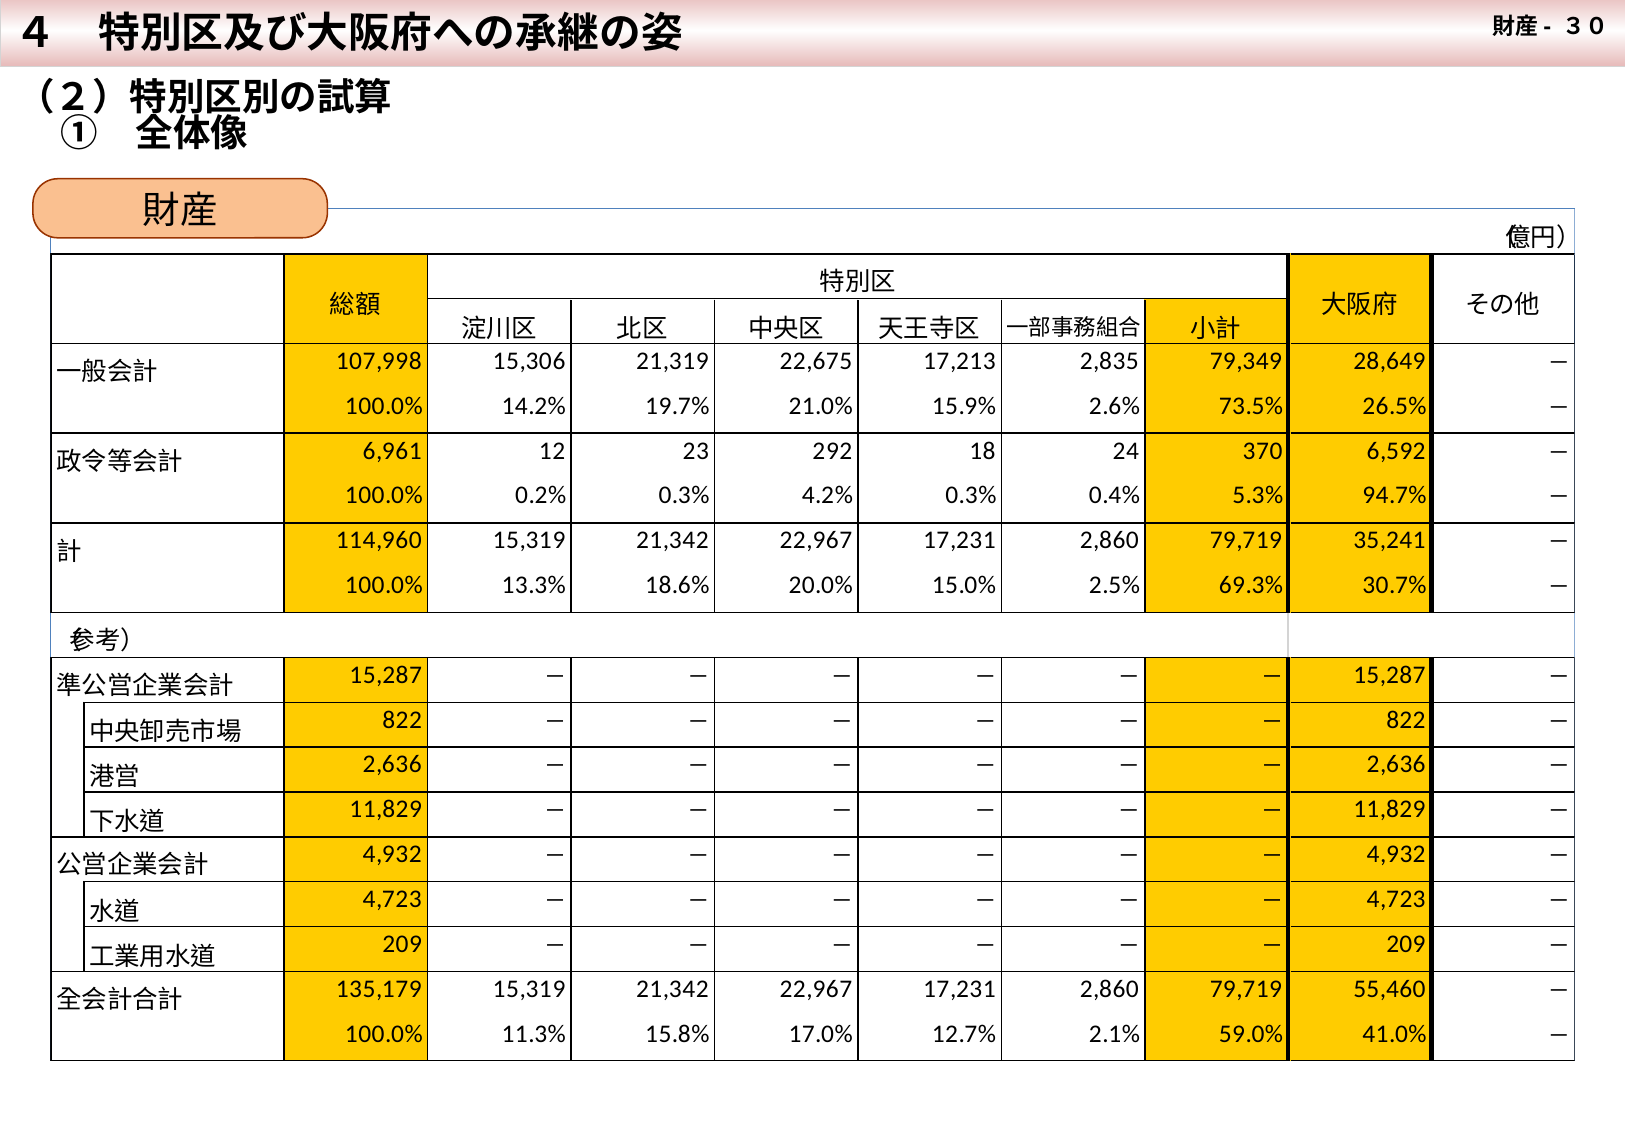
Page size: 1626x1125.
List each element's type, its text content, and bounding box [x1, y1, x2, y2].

text_box ① 全体像 [0, 124, 1132, 185]
text_box ４ 特別区及び大阪府への承継の姿 [0, 0, 1625, 68]
text_box 財産 [32, 178, 328, 234]
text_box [50, 208, 1575, 1061]
text_box 財産- ３０ [1473, 0, 1624, 56]
text_box （２）特別区別の試算 [0, 68, 1625, 128]
